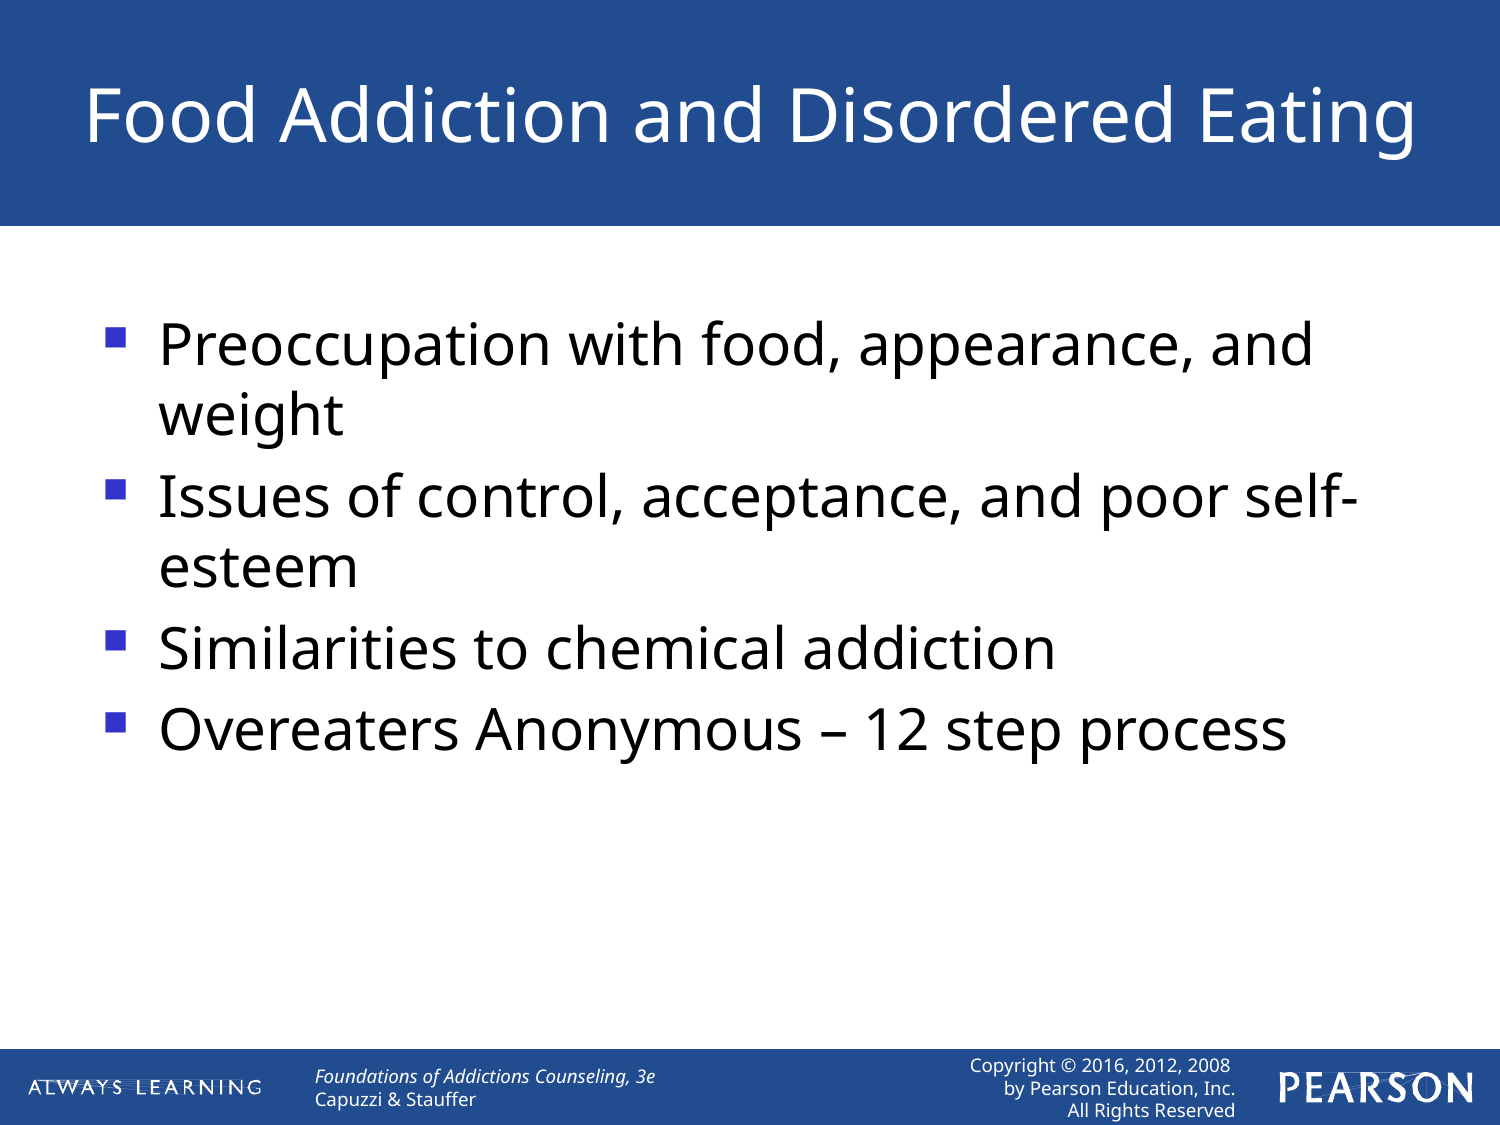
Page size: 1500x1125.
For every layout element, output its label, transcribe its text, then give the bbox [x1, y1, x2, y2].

picture [0, 1049, 290, 1125]
text_box [290, 1049, 299, 1125]
text_box Foundations of Addictions Counseling, 3e Capuzzi & Stauffer [299, 1049, 737, 1125]
text_box Copyright © 2016, 2012, 2008 by Pearson Education, Inc. All Rights Reserved [737, 1049, 1248, 1125]
text_box Preoccupation with food, appearance, and weight Issues of control, acceptance, and poor self-esteem Similarities to chemical addiction Overeaters Anonymous – 12 step process [87, 299, 1450, 850]
picture [1249, 1049, 1500, 1125]
title Food Addiction and Disordered Eating [0, 0, 1500, 226]
